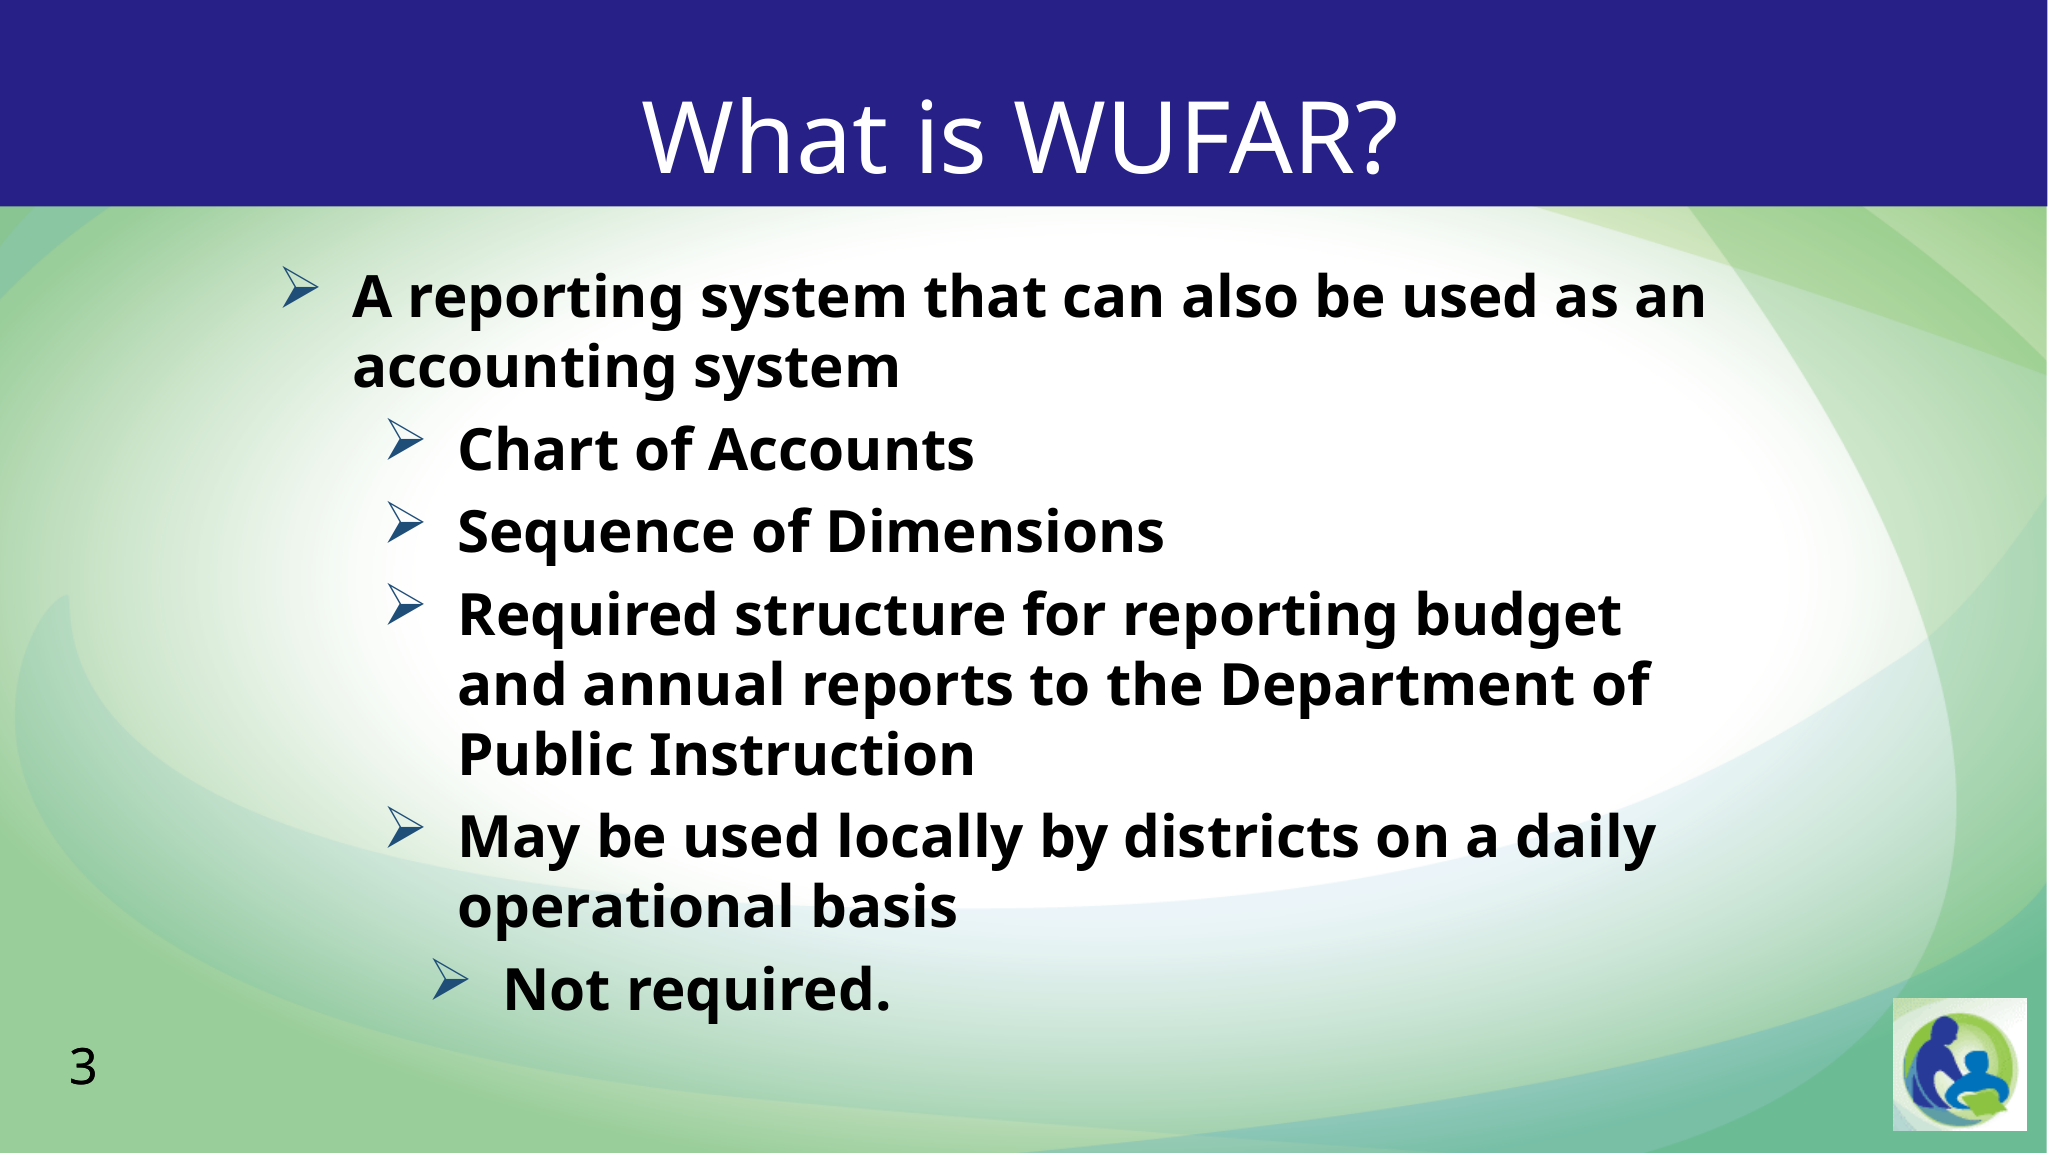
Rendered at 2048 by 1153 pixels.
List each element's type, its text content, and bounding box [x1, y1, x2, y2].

picture [0, 207, 2047, 1153]
text_box 3 [54, 1026, 187, 1110]
list What is WUFAR? [120, 0, 1921, 207]
list A reporting system that can also be used as an accounting system Chart of Accounts Sequence of Dimensions Required structure for reporting budget and annual reports to the Department of Public Instruction May be used locally by districts on a daily operational basis Not required. [262, 251, 1761, 954]
